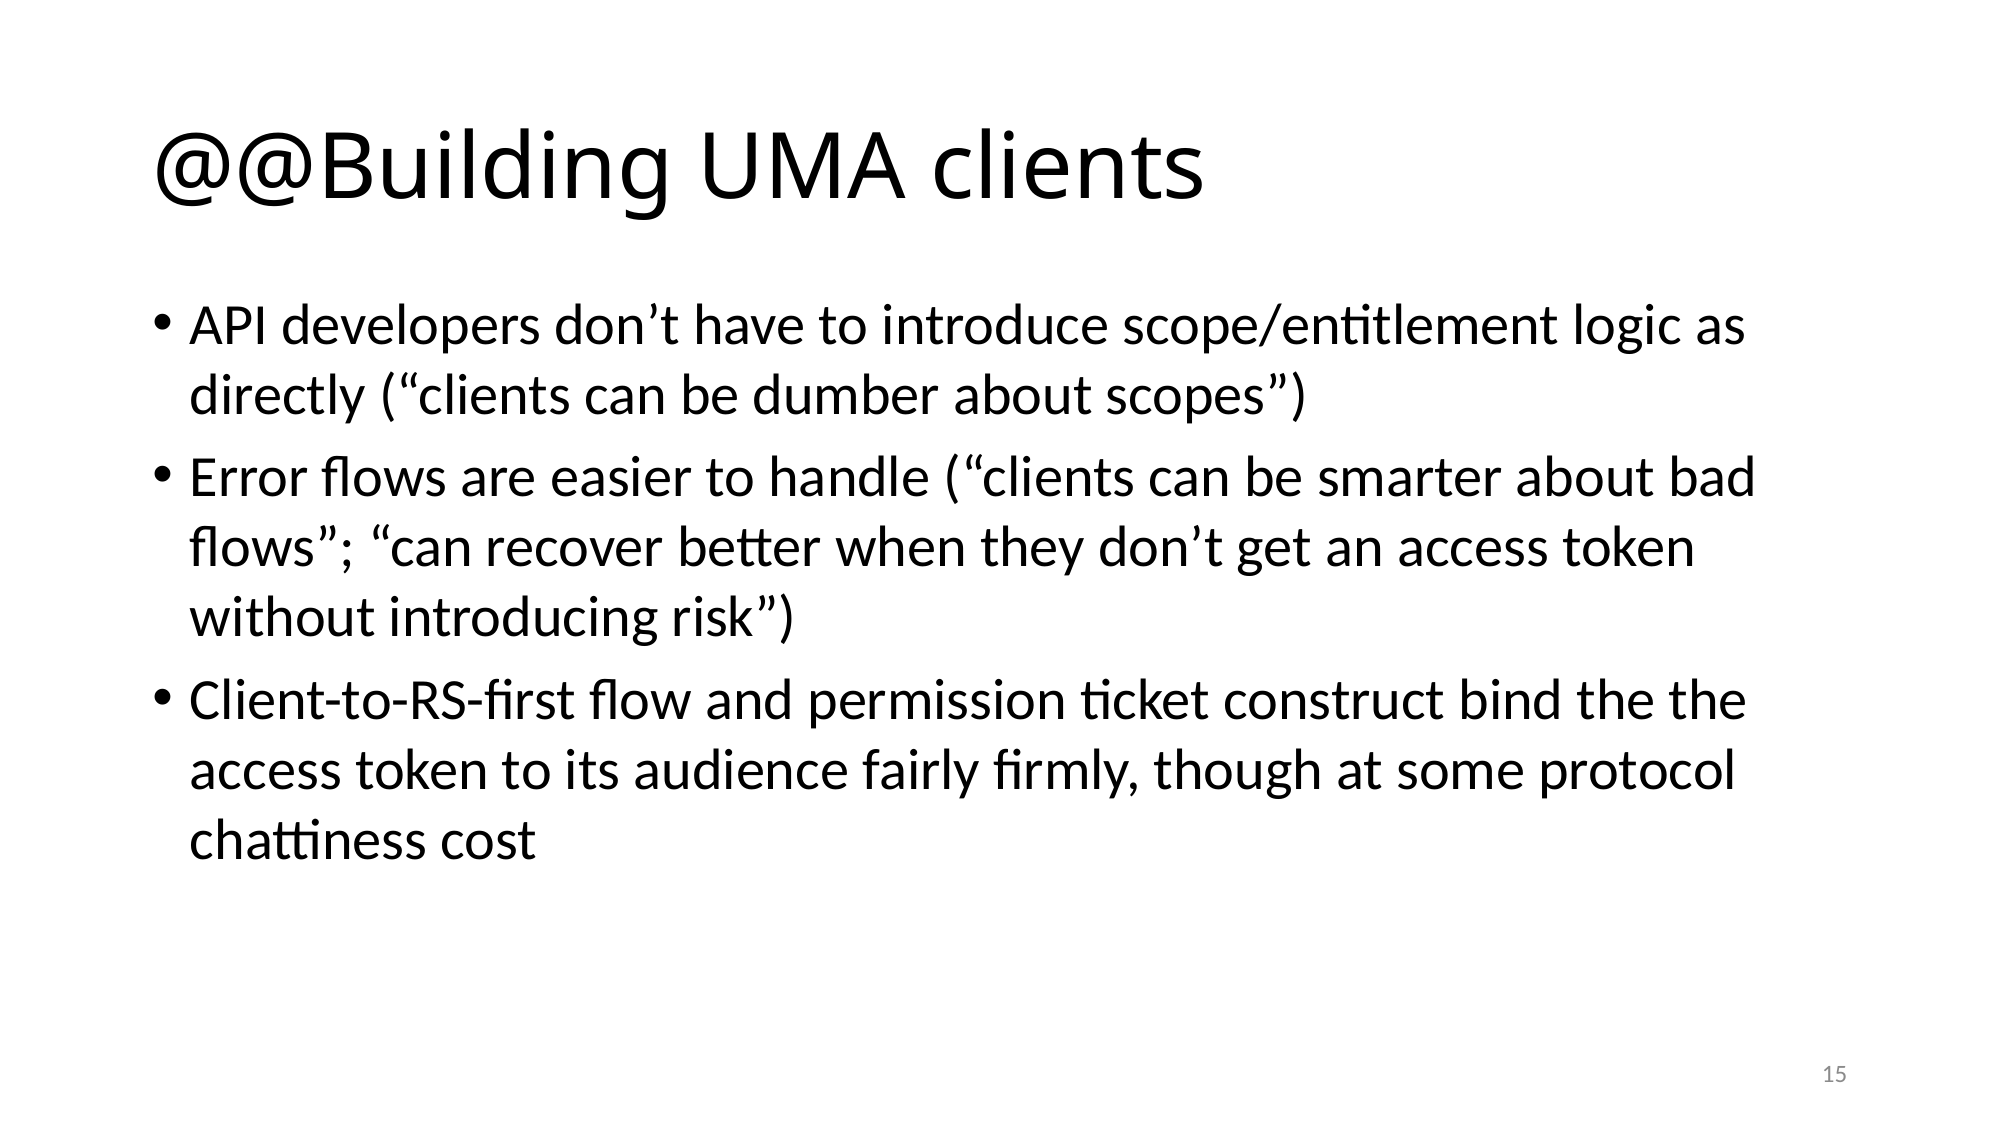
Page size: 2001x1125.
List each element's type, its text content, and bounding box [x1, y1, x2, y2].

list API developers don’t have to introduce scope/entitlement logic as directly (“clients can be dumber about scopes”) Error flows are easier to handle (“clients can be smarter about bad flows”; “can recover better when they don’t get an access token without introducing risk”) Client-to-RS-first flow and permission ticket construct bind the the access token to its audience fairly firmly, though at some protocol chattiness cost [137, 278, 1863, 993]
slide_number 15 [1412, 1042, 1863, 1103]
title @@Building UMA clients [137, 59, 1863, 278]
